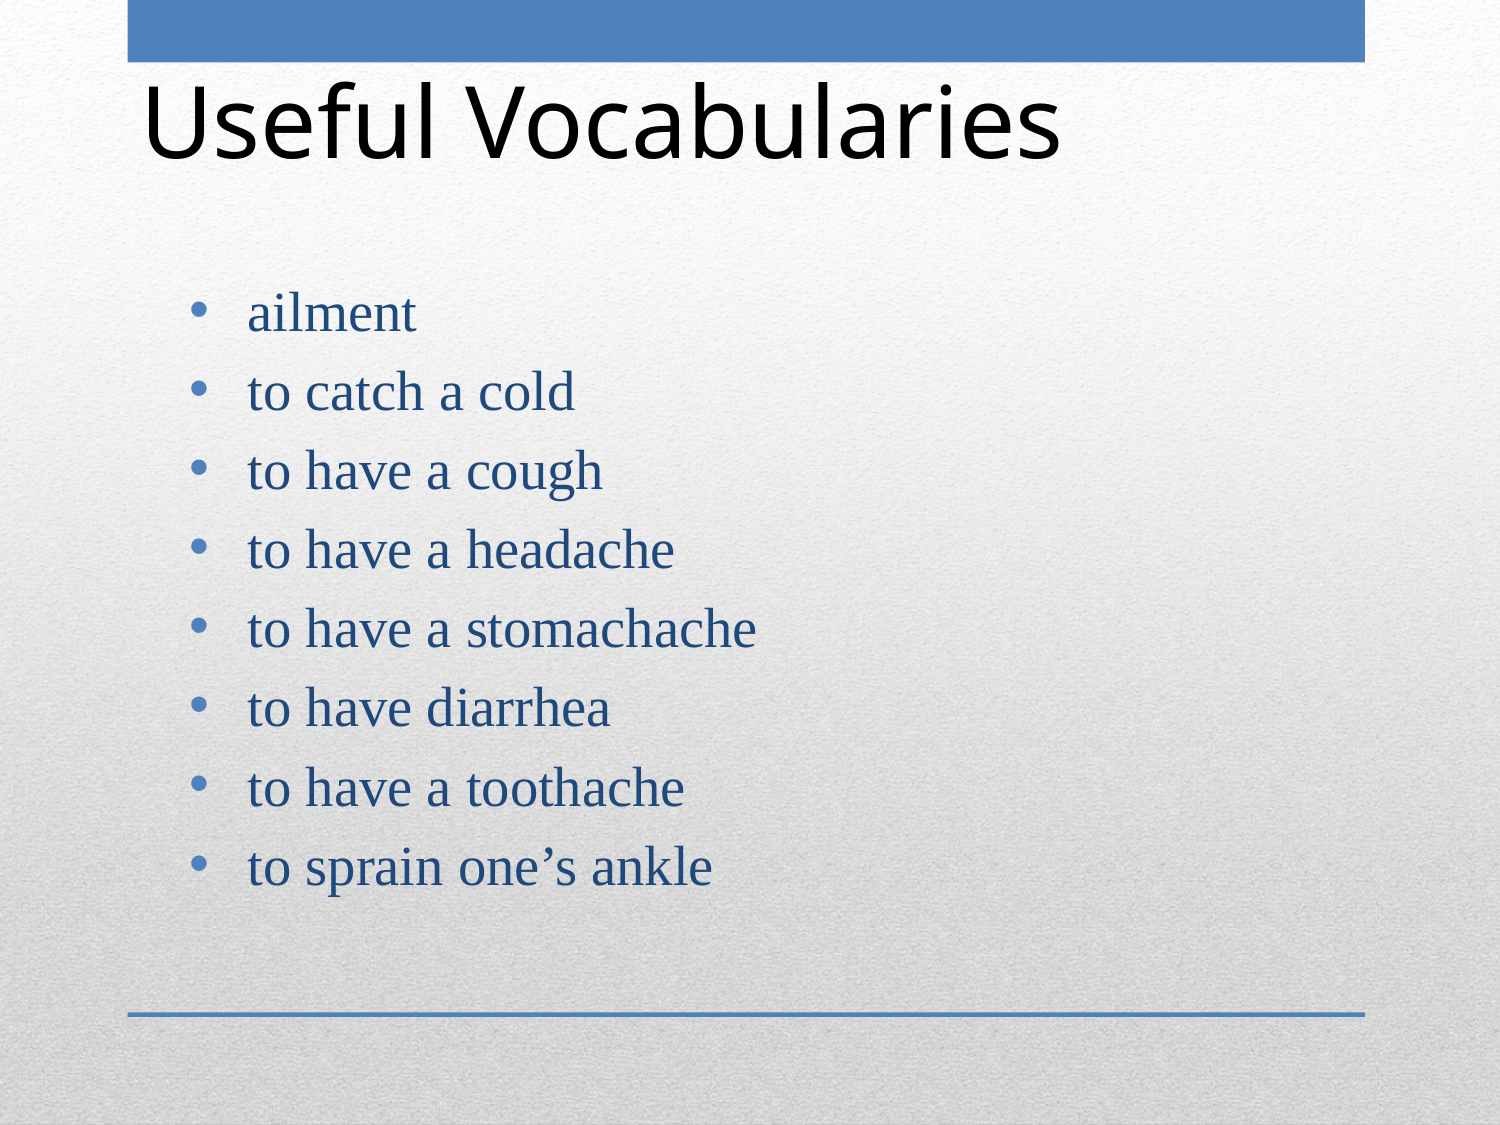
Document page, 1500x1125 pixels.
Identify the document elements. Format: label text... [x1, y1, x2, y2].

title Useful Vocabularies [125, 0, 1238, 186]
list ailment to catch a cold to have a cough to have a headache to have a stomachache to have diarrhea to have a toothache to sprain one’s ankle [123, 267, 1362, 906]
